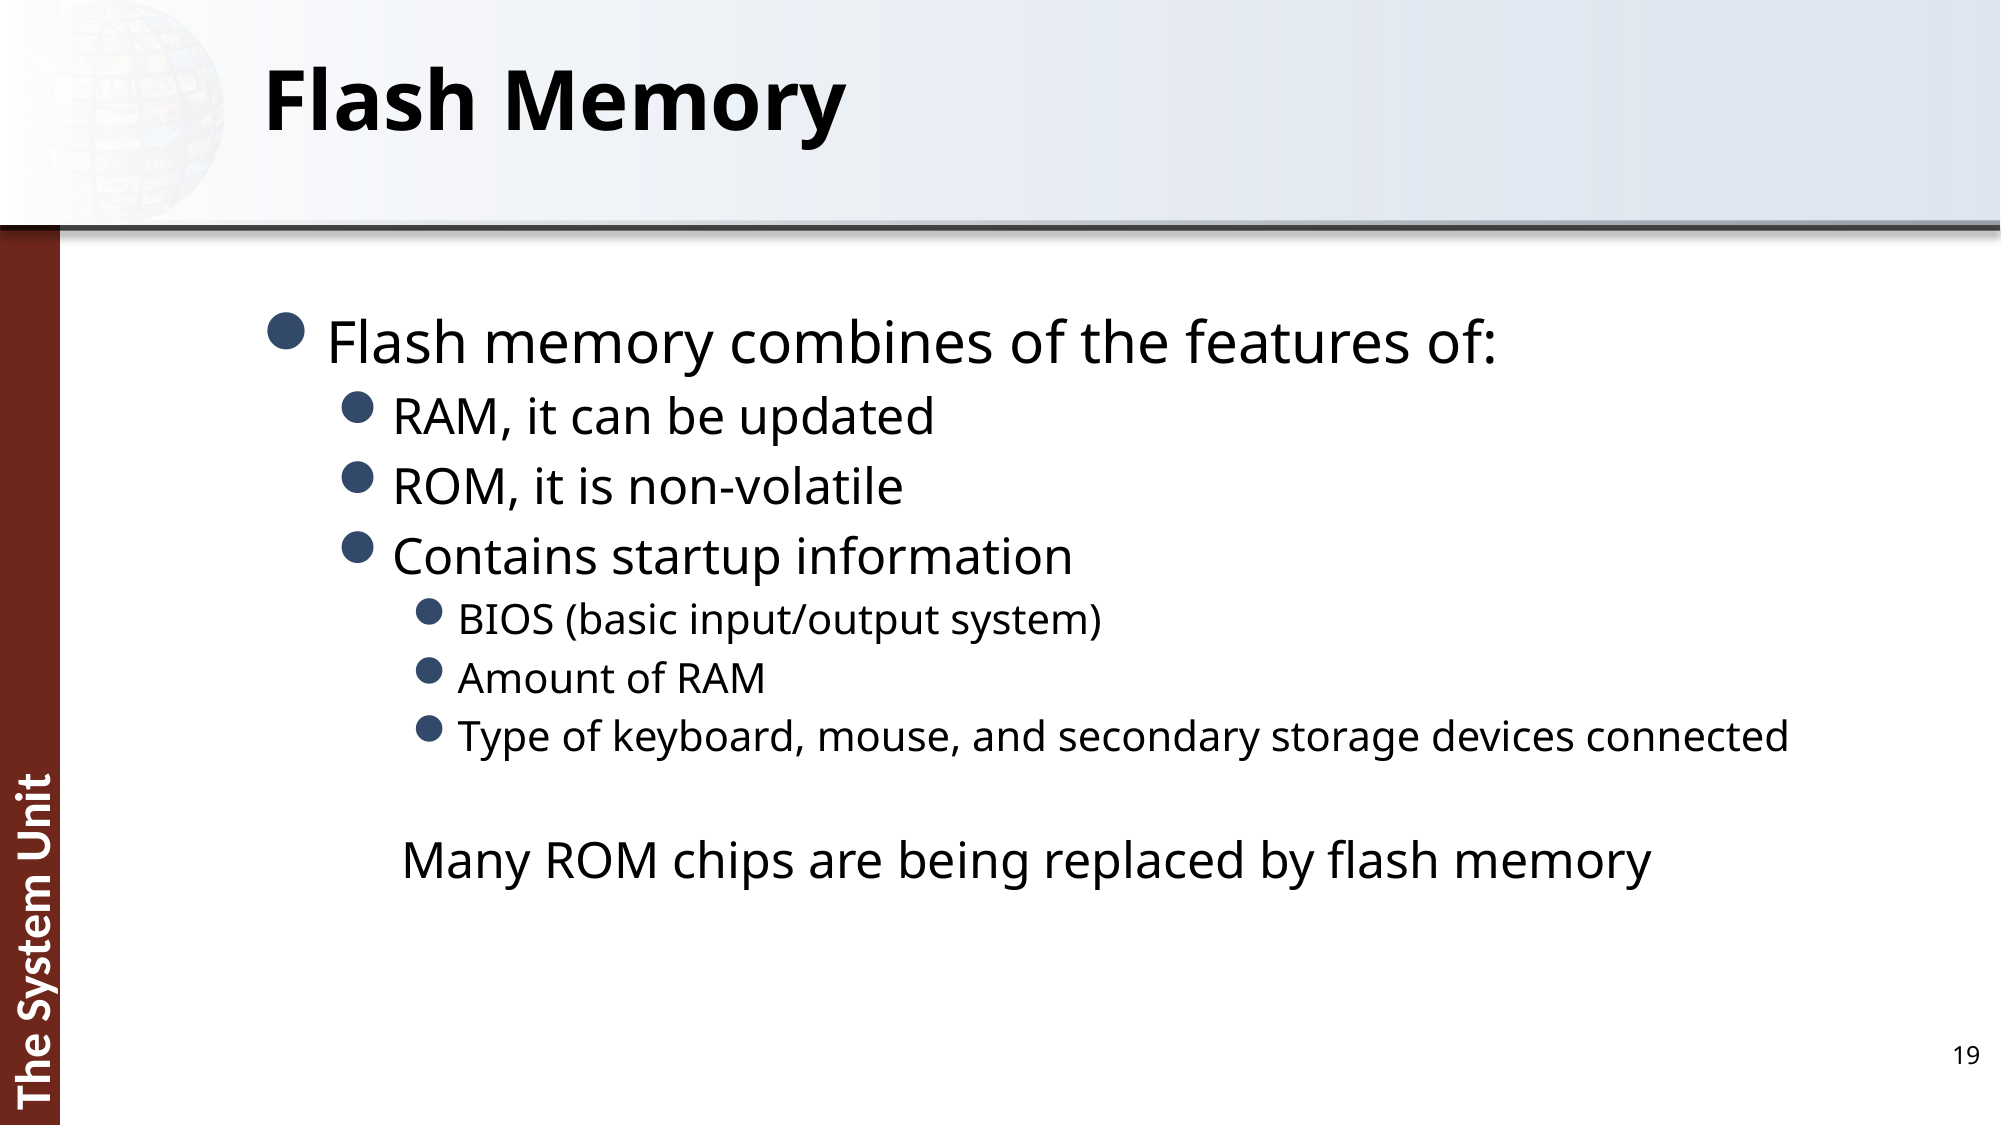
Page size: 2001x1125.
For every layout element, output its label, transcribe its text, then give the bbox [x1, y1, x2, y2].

title Flash Memory [247, 0, 1985, 195]
list Flash memory combines of the features of: RAM, it can be updated ROM, it is non-volatile Contains startup information BIOS (basic input/output system) Amount of RAM Type of keyboard, mouse, and secondary storage devices connected Many ROM chips are being replaced by flash memory [247, 297, 1807, 1005]
slide_number 19 [1795, 1033, 1996, 1079]
